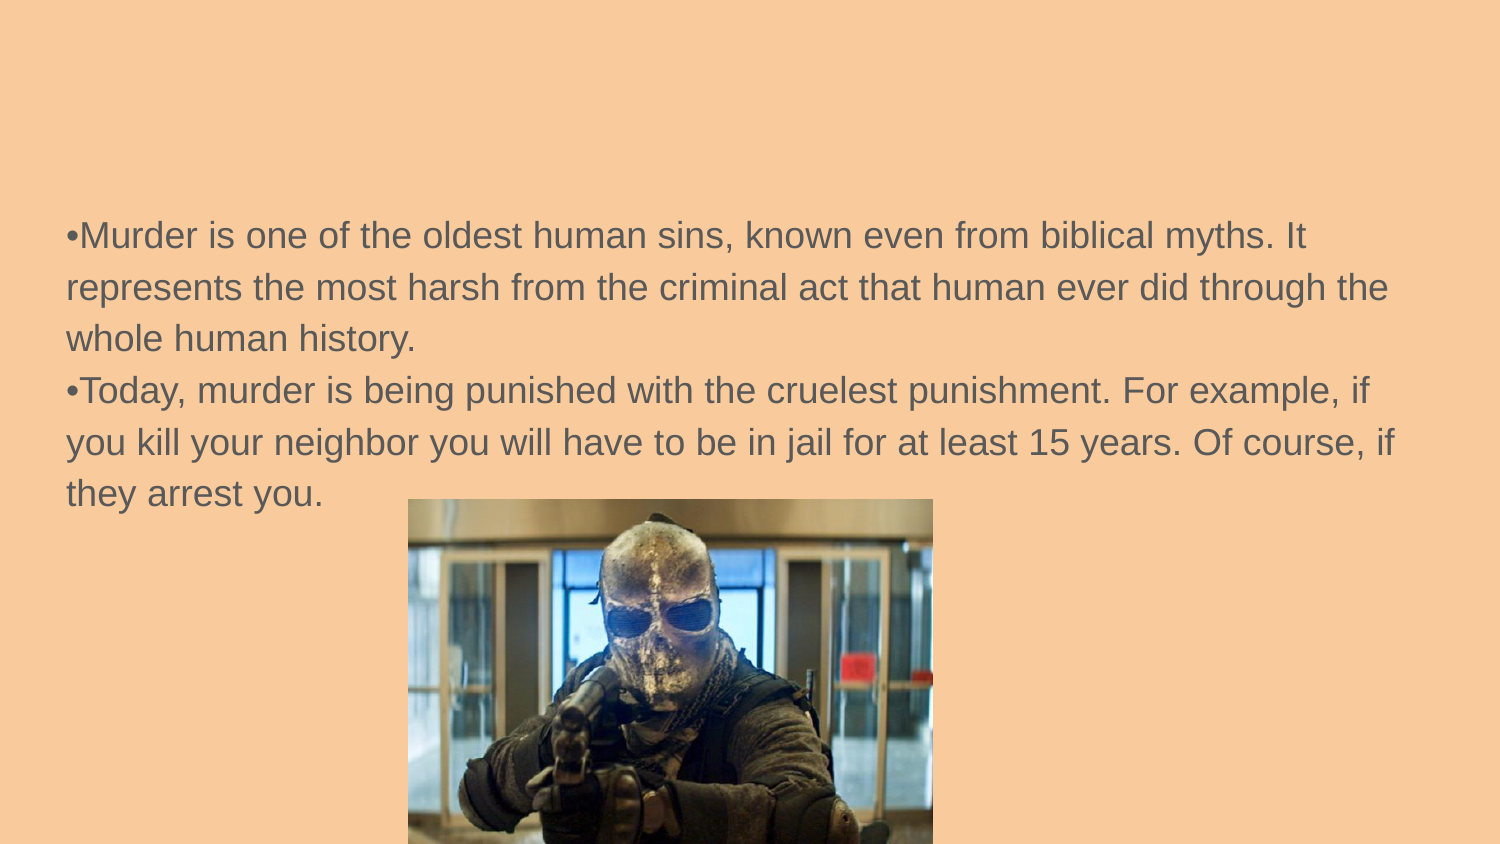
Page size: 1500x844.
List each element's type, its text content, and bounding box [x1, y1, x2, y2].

picture [408, 499, 933, 844]
list •Murder is one of the oldest human sins, known even from biblical myths. It represents the most harsh from the criminal act that human ever did through the whole human history. •Today, murder is being punished with the cruelest punishment. For example, if you kill your neighbor you will have to be in jail for at least 15 years. Of course, if they arrest you. [51, 189, 1449, 750]
